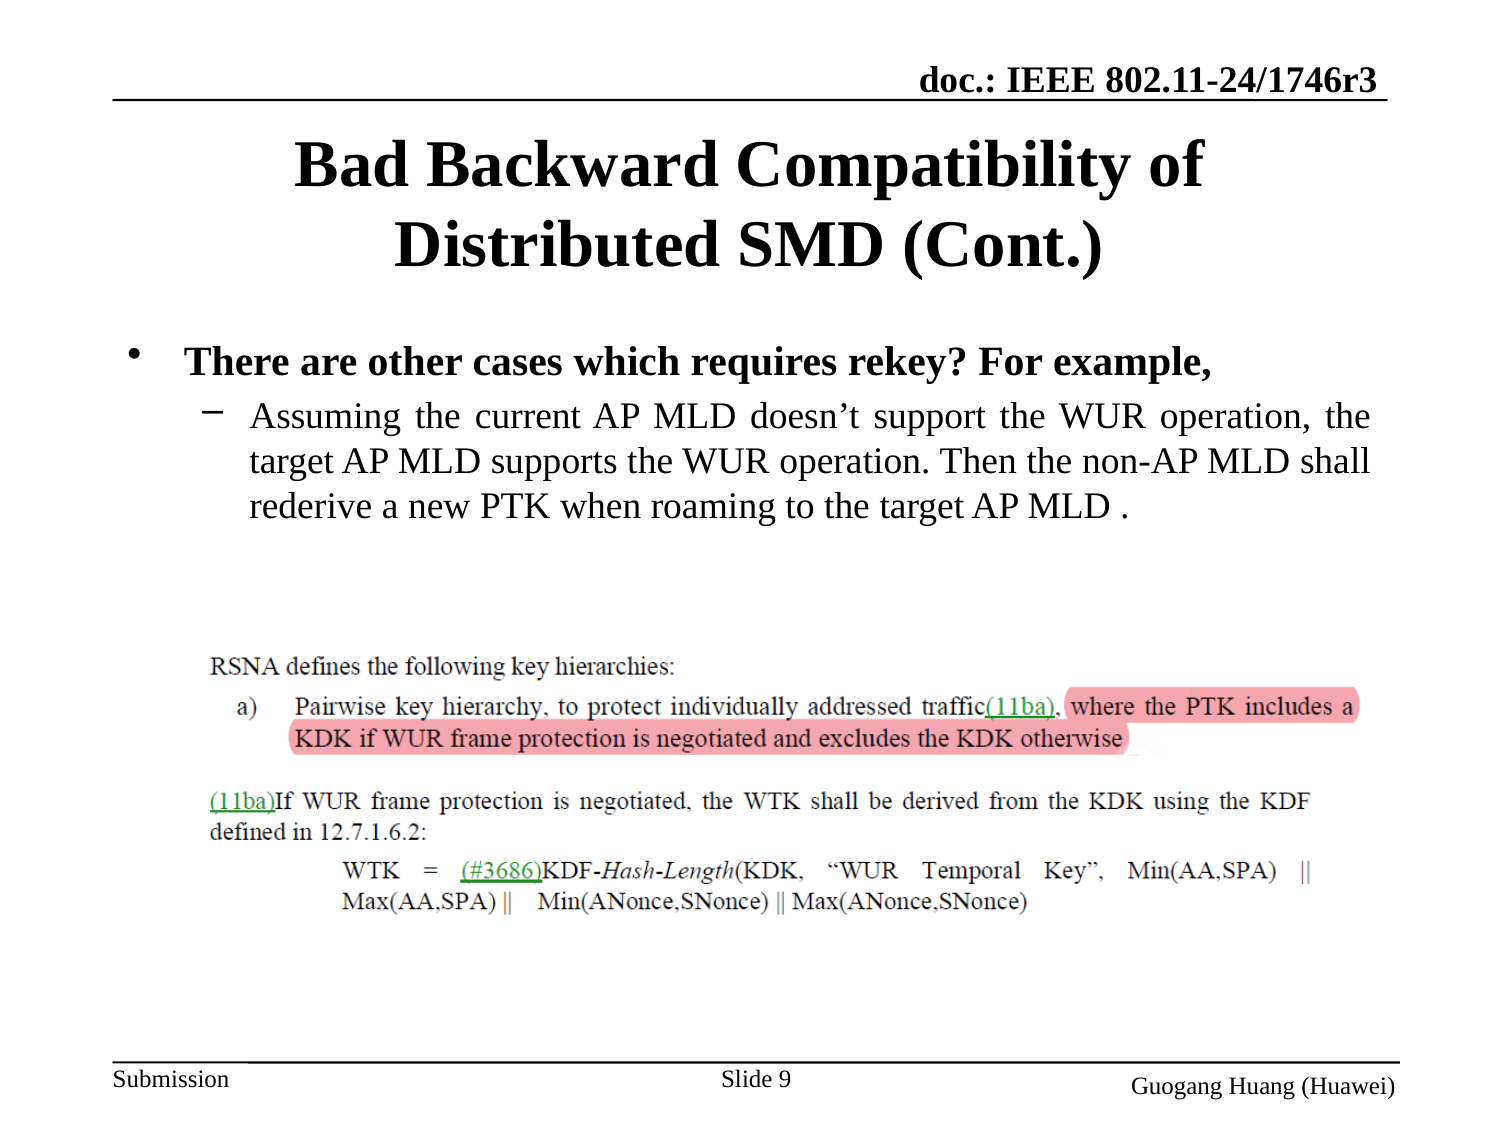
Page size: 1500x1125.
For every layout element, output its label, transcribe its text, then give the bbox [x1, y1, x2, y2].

footer Guogang Huang (Huawei) [1116, 1062, 1436, 1093]
list There are other cases which requires rekey? For example, Assuming the current AP MLD doesn’t support the WUR operation, the target AP MLD supports the WUR operation. Then the non-AP MLD shall rederive a new PTK when roaming to the target AP MLD . [112, 326, 1388, 1002]
slide_number Slide 9 [712, 1061, 800, 1093]
title Bad Backward Compatibility of Distributed SMD (Cont.) [112, 112, 1388, 288]
picture [209, 786, 1315, 917]
picture [206, 644, 1365, 756]
